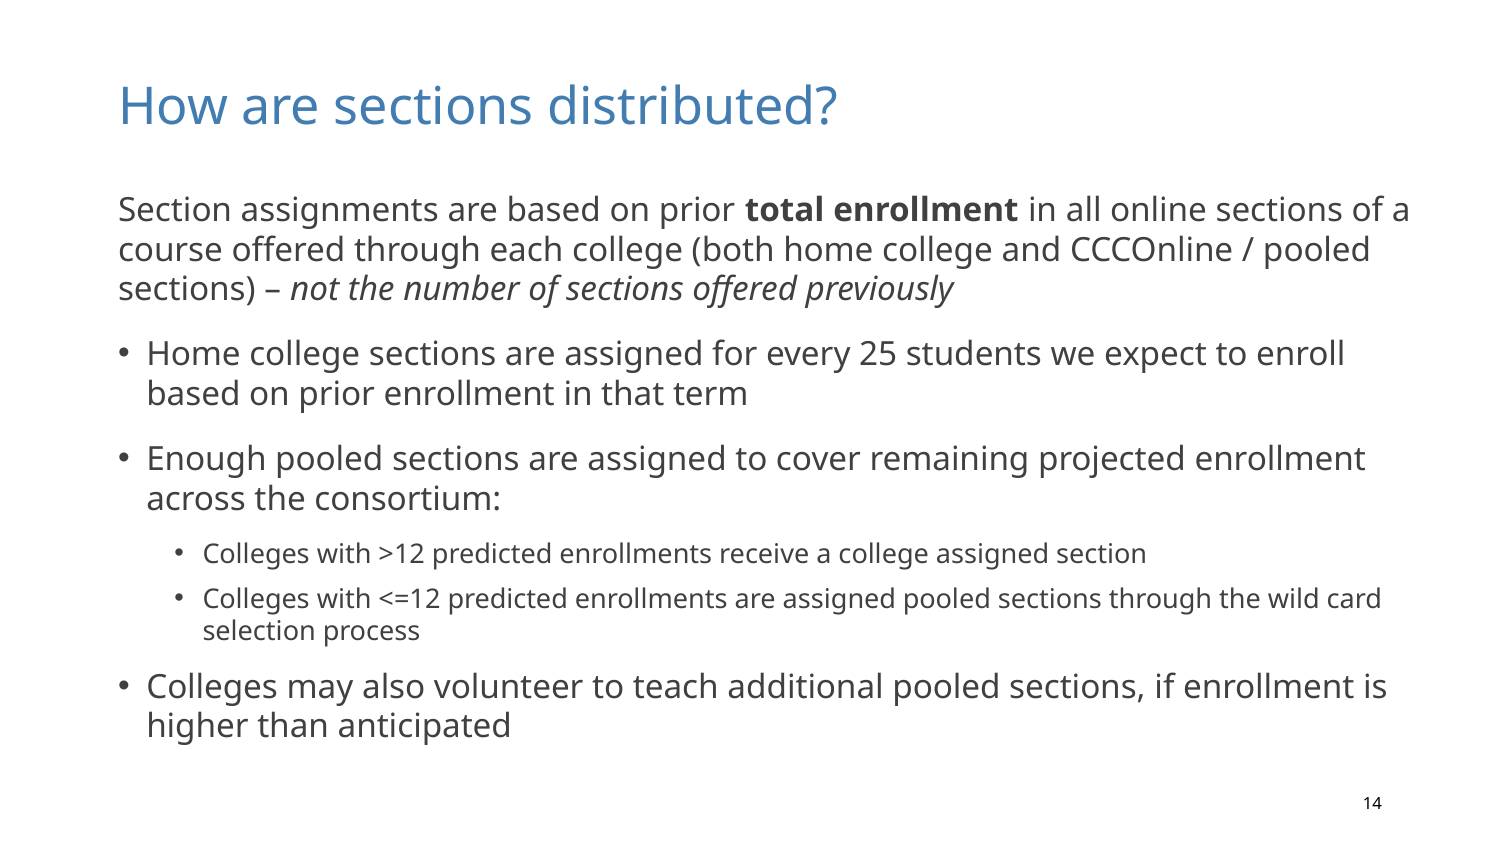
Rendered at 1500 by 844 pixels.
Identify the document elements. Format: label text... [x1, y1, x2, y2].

slide_number 14 [1059, 782, 1397, 827]
list Section assignments are based on prior total enrollment in all online sections of a course offered through each college (both home college and CCCOnline / pooled sections) – not the number of sections offered previously Home college sections are assigned for every 25 students we expect to enroll based on prior enrollment in that term Enough pooled sections are assigned to cover remaining projected enrollment across the consortium: Colleges with >12 predicted enrollments receive a college assigned section Colleges with <=12 predicted enrollments are assigned pooled sections through the wild card selection process Colleges may also volunteer to teach additional pooled sections, if enrollment is higher than anticipated [103, 180, 1431, 760]
title How are sections distributed? [103, 44, 1397, 171]
